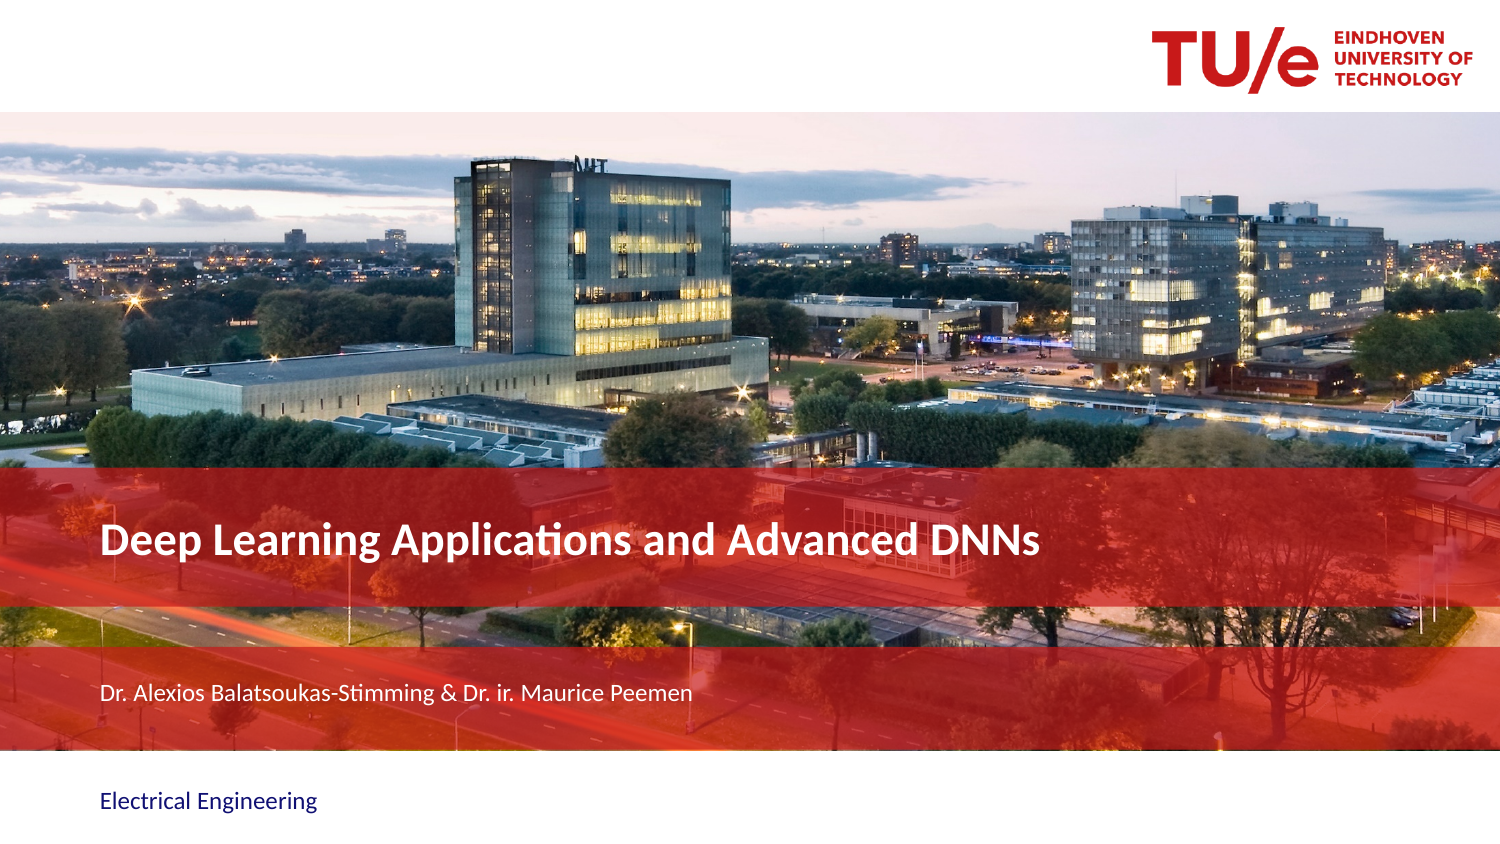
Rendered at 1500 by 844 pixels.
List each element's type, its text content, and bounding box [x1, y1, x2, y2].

list Electrical Engineering [99, 777, 1400, 818]
picture [1135, 10, 1500, 110]
picture [0, 112, 1500, 751]
